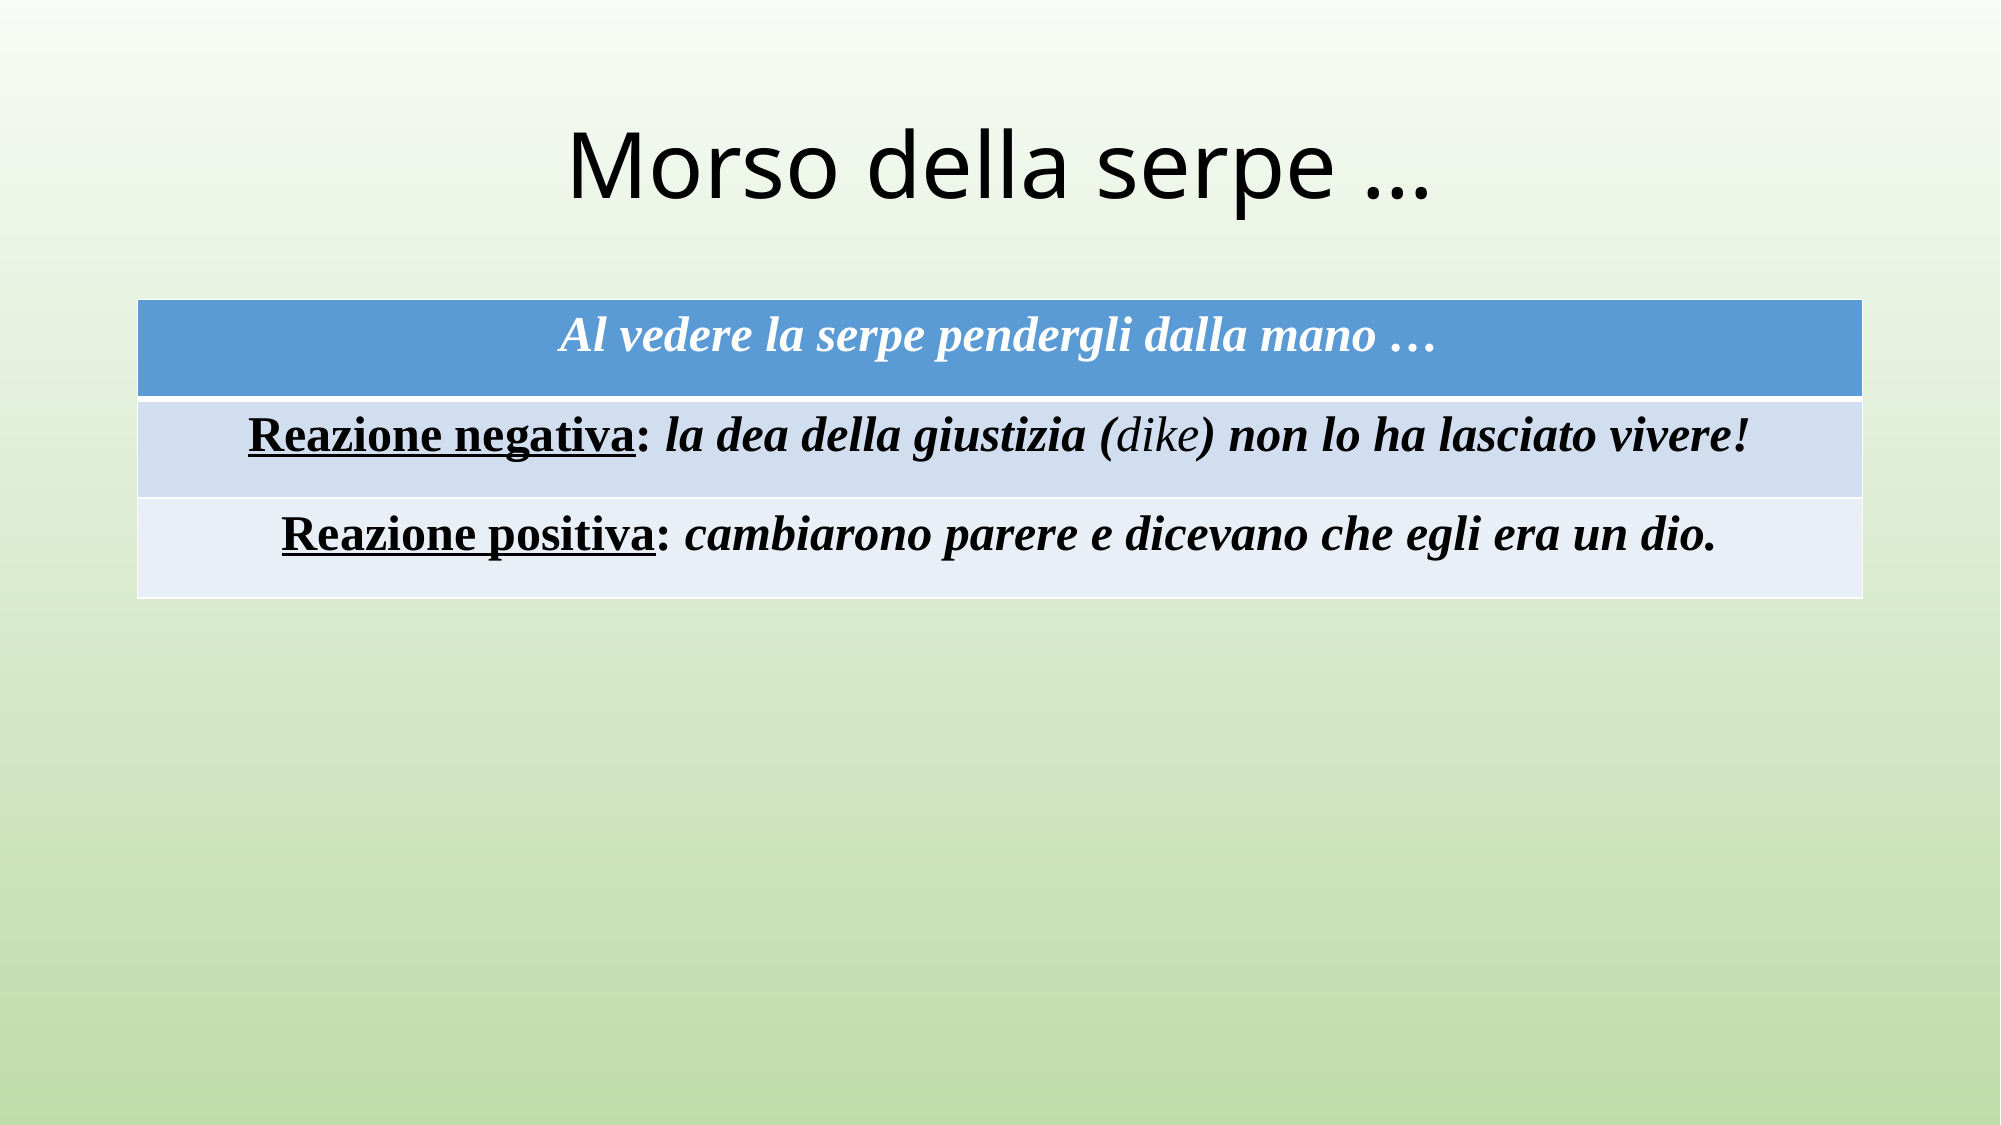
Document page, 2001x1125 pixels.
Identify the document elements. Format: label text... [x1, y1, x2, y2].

table_header Al vedere la serpe pendergli dalla mano … [138, 300, 1862, 396]
table_cell Reazione positiva: cambiarono parere e dicevano che egli era un dio. [138, 499, 1862, 597]
title Morso della serpe … [137, 59, 1863, 278]
table_cell Reazione negativa: la dea della giustizia (dike) non lo ha lasciato vivere! [138, 402, 1862, 497]
